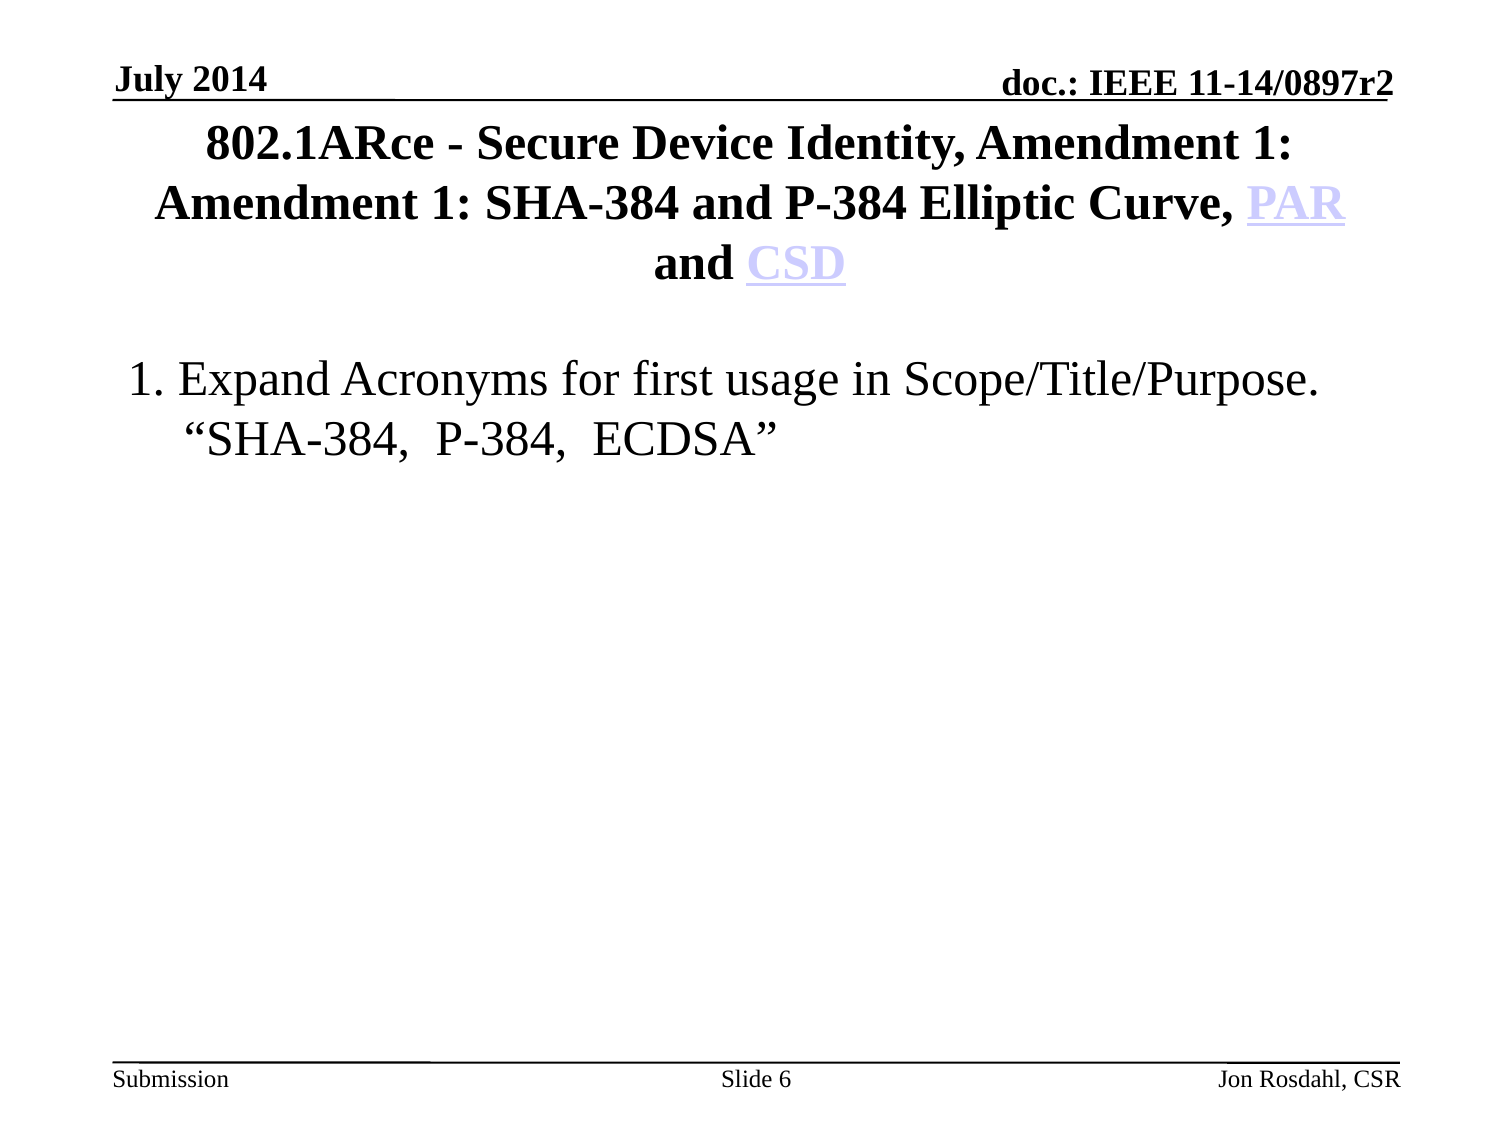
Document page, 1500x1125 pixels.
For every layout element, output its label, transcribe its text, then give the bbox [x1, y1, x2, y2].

slide_number Slide 6 [712, 1061, 800, 1123]
footer Jon Rosdahl, CSR [878, 1061, 1402, 1093]
list 1. Expand Acronyms for first usage in Scope/Title/Purpose. “SHA-384, P-384, ECDSA” [112, 337, 1388, 1051]
title 802.1ARce - Secure Device Identity, Amendment 1: Amendment 1: SHA-384 and P-384 Elliptic Curve, PAR and CSD [112, 112, 1388, 288]
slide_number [114, 54, 423, 100]
